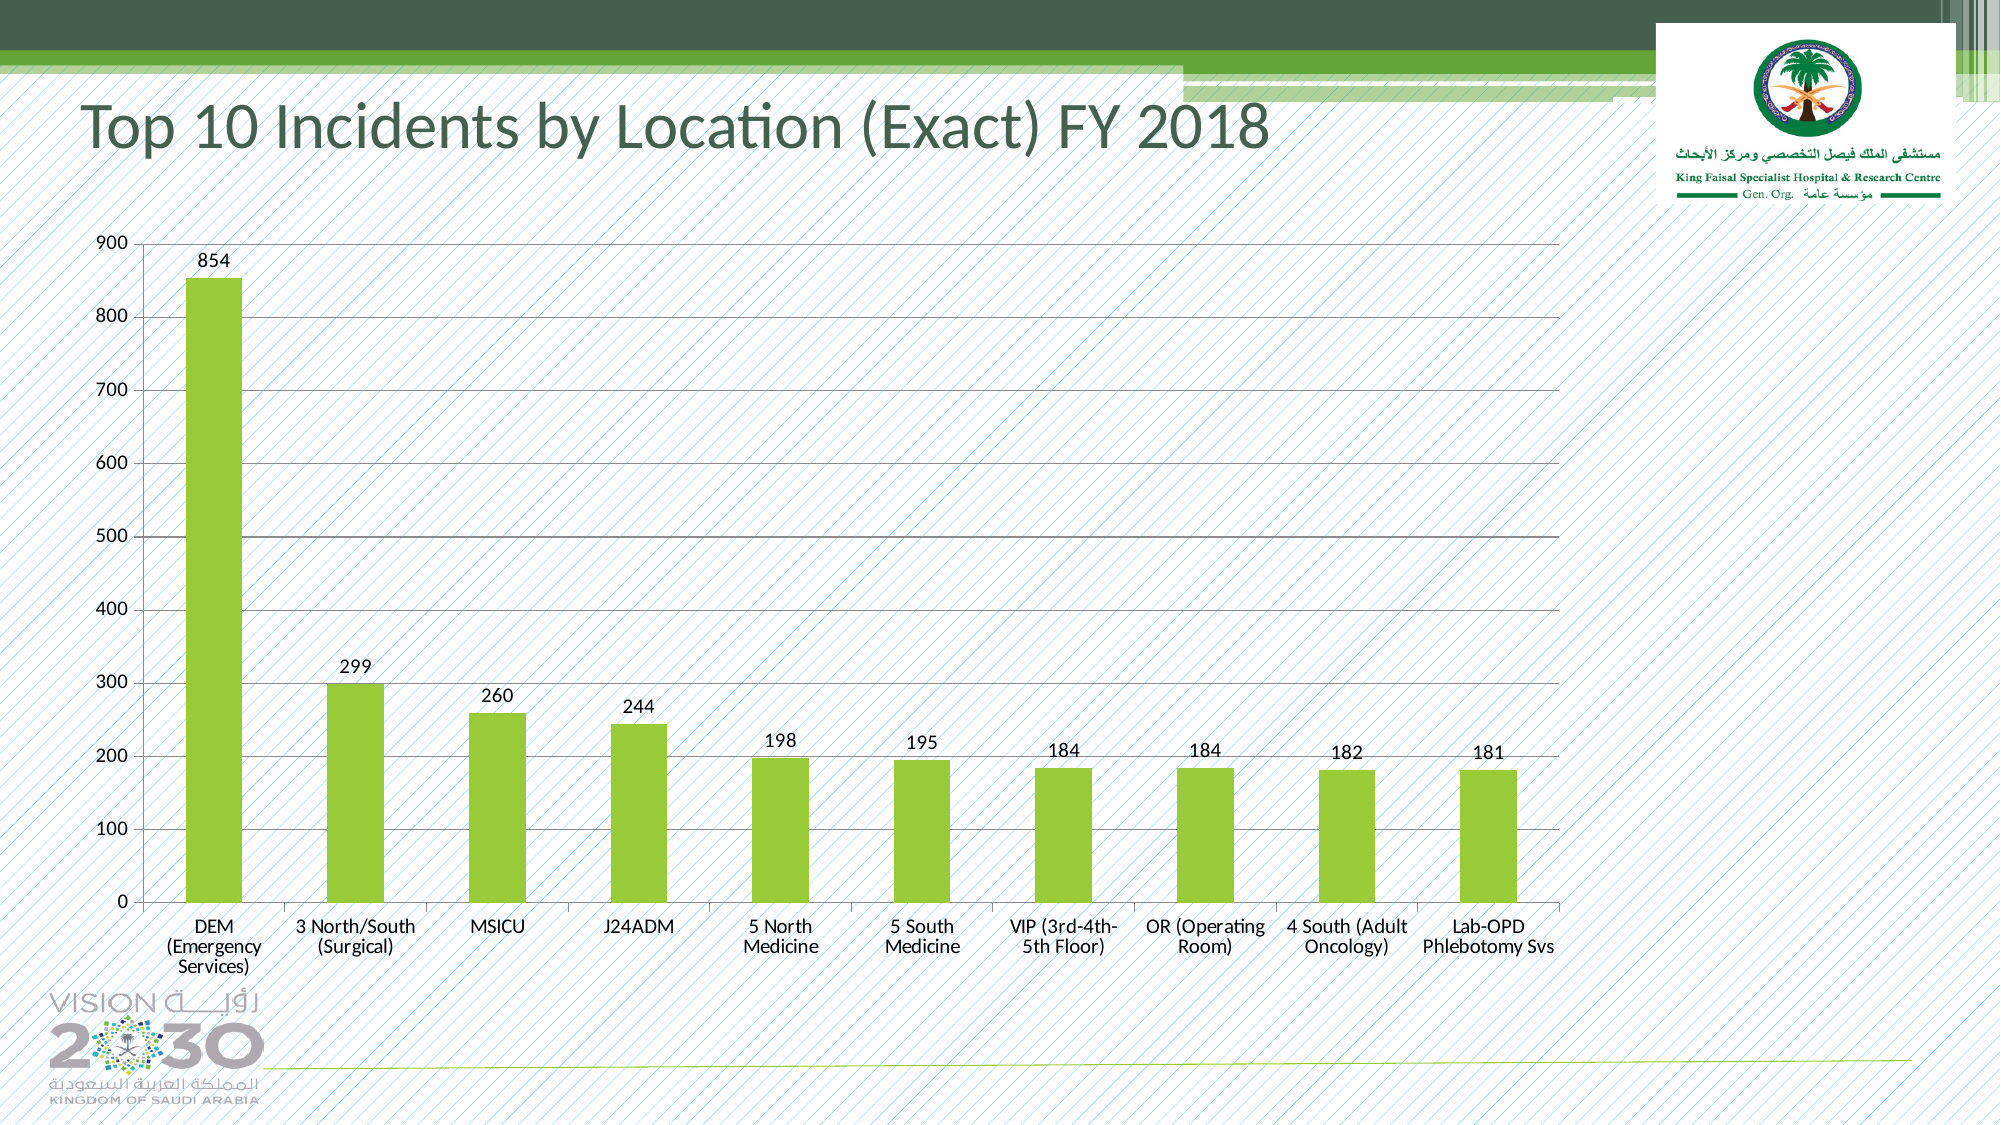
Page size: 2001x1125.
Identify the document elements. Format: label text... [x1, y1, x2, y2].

chart [65, 218, 1590, 995]
picture [49, 987, 264, 1104]
title Top 10 Incidents by Location (Exact) FY 2018 [65, 74, 1771, 264]
picture [1655, 23, 1956, 204]
